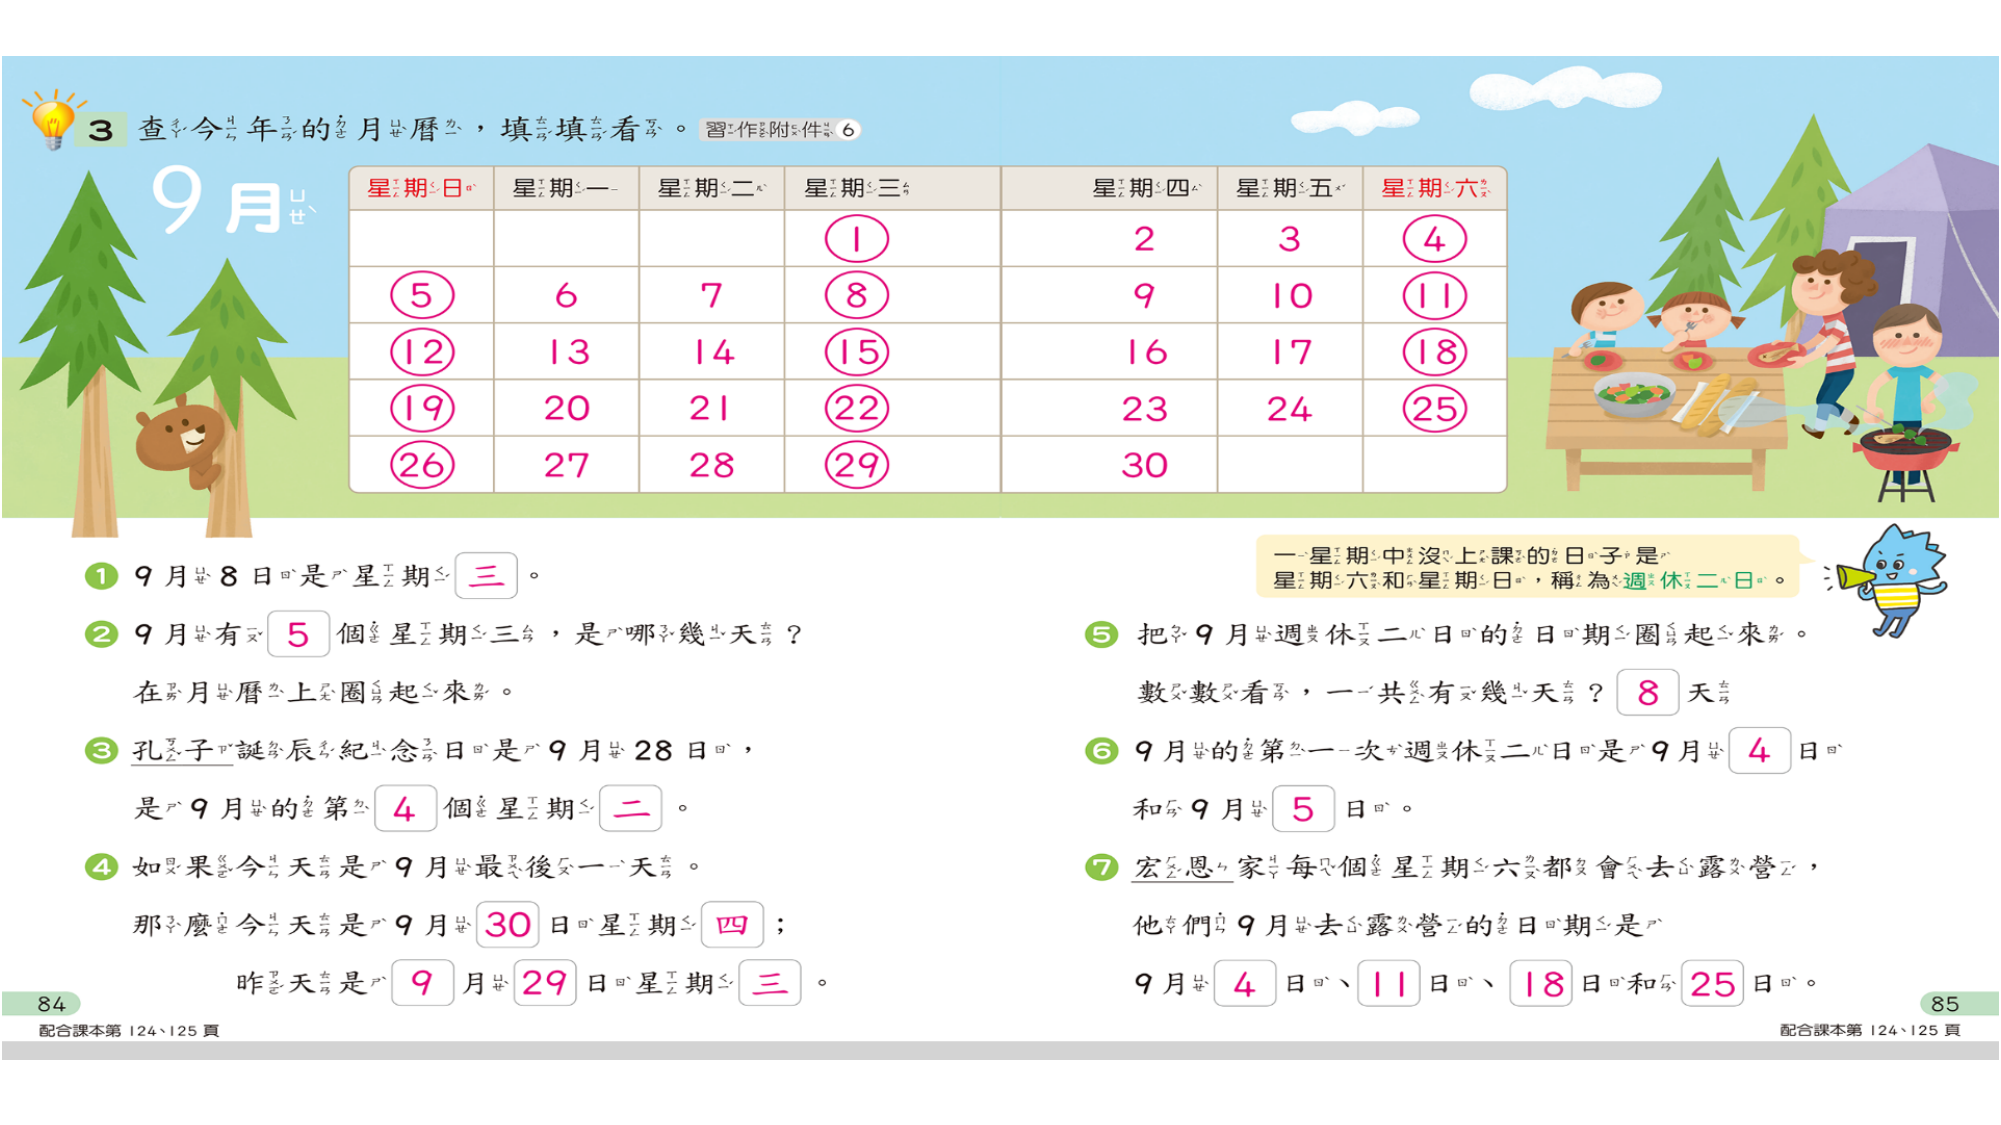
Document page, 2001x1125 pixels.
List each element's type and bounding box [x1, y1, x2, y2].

picture [2, 56, 1999, 1060]
